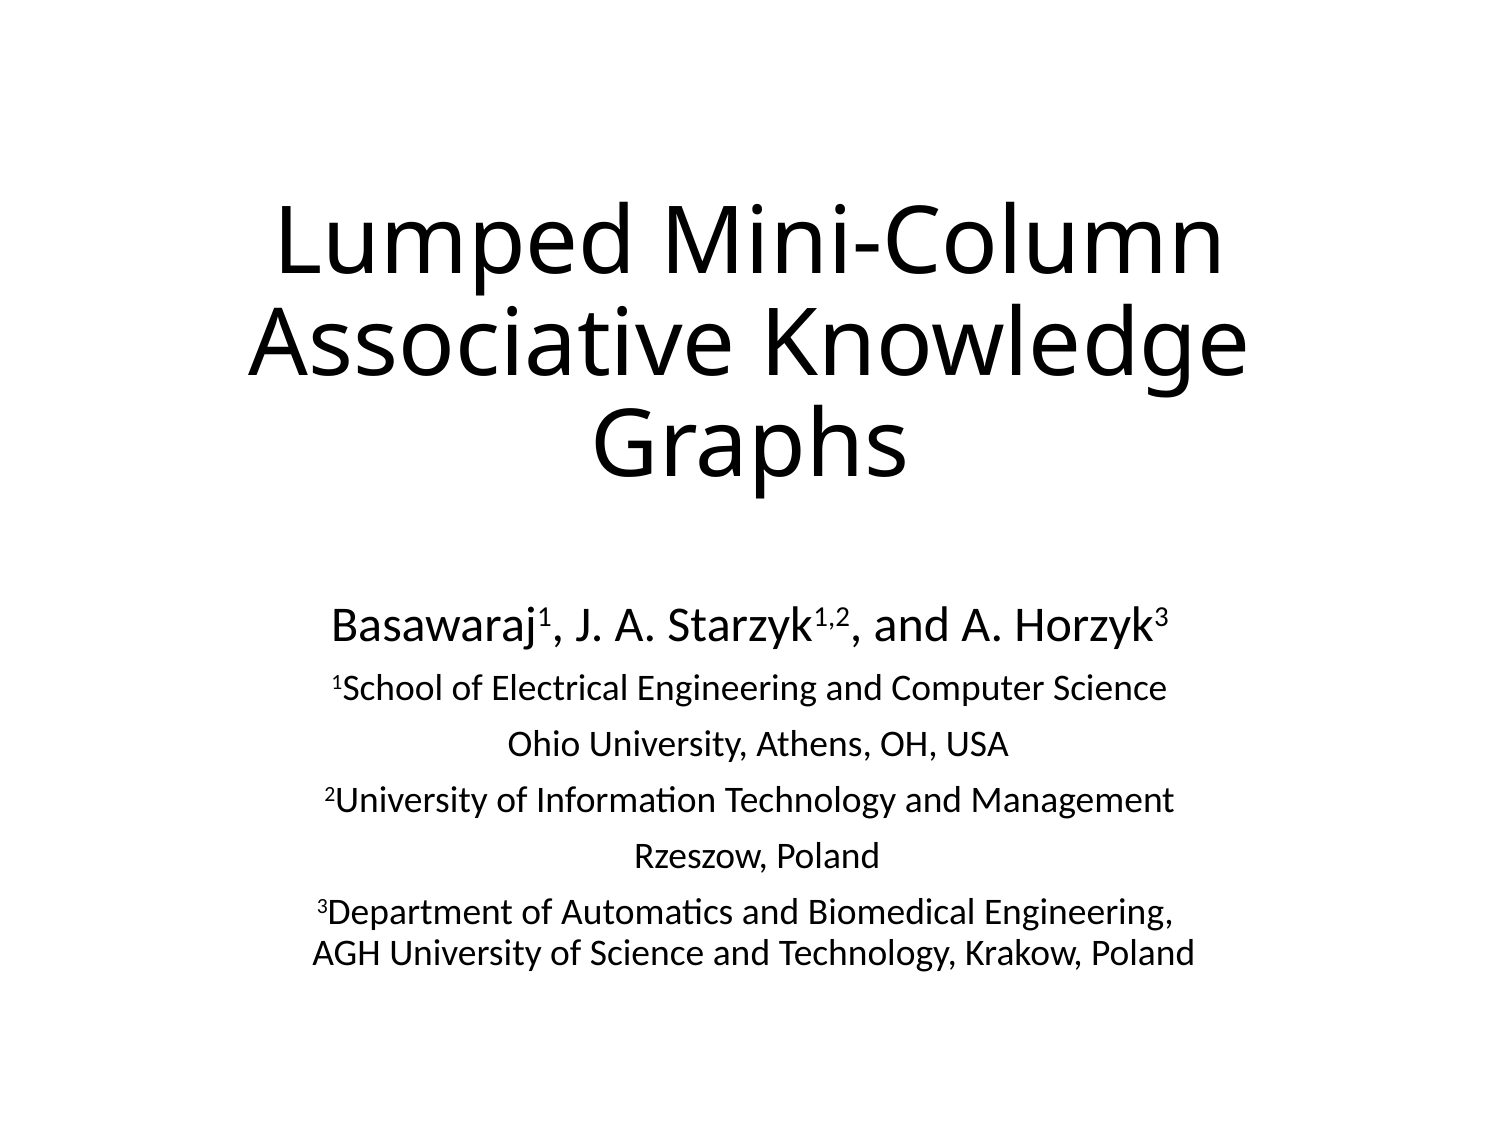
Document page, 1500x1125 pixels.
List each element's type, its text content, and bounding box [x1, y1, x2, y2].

subtitle Basawaraj1, J. A. Starzyk1,2, and A. Horzyk3 1School of Electrical Engineering and Computer Science Ohio University, Athens, OH, USA 2University of Information Technology and Management Rzeszow, Poland 3Department of Automatics and Biomedical Engineering, AGH University of Science and Technology, Krakow, Poland [187, 590, 1313, 988]
title Lumped Mini-Column Associative Knowledge Graphs [187, 112, 1313, 505]
